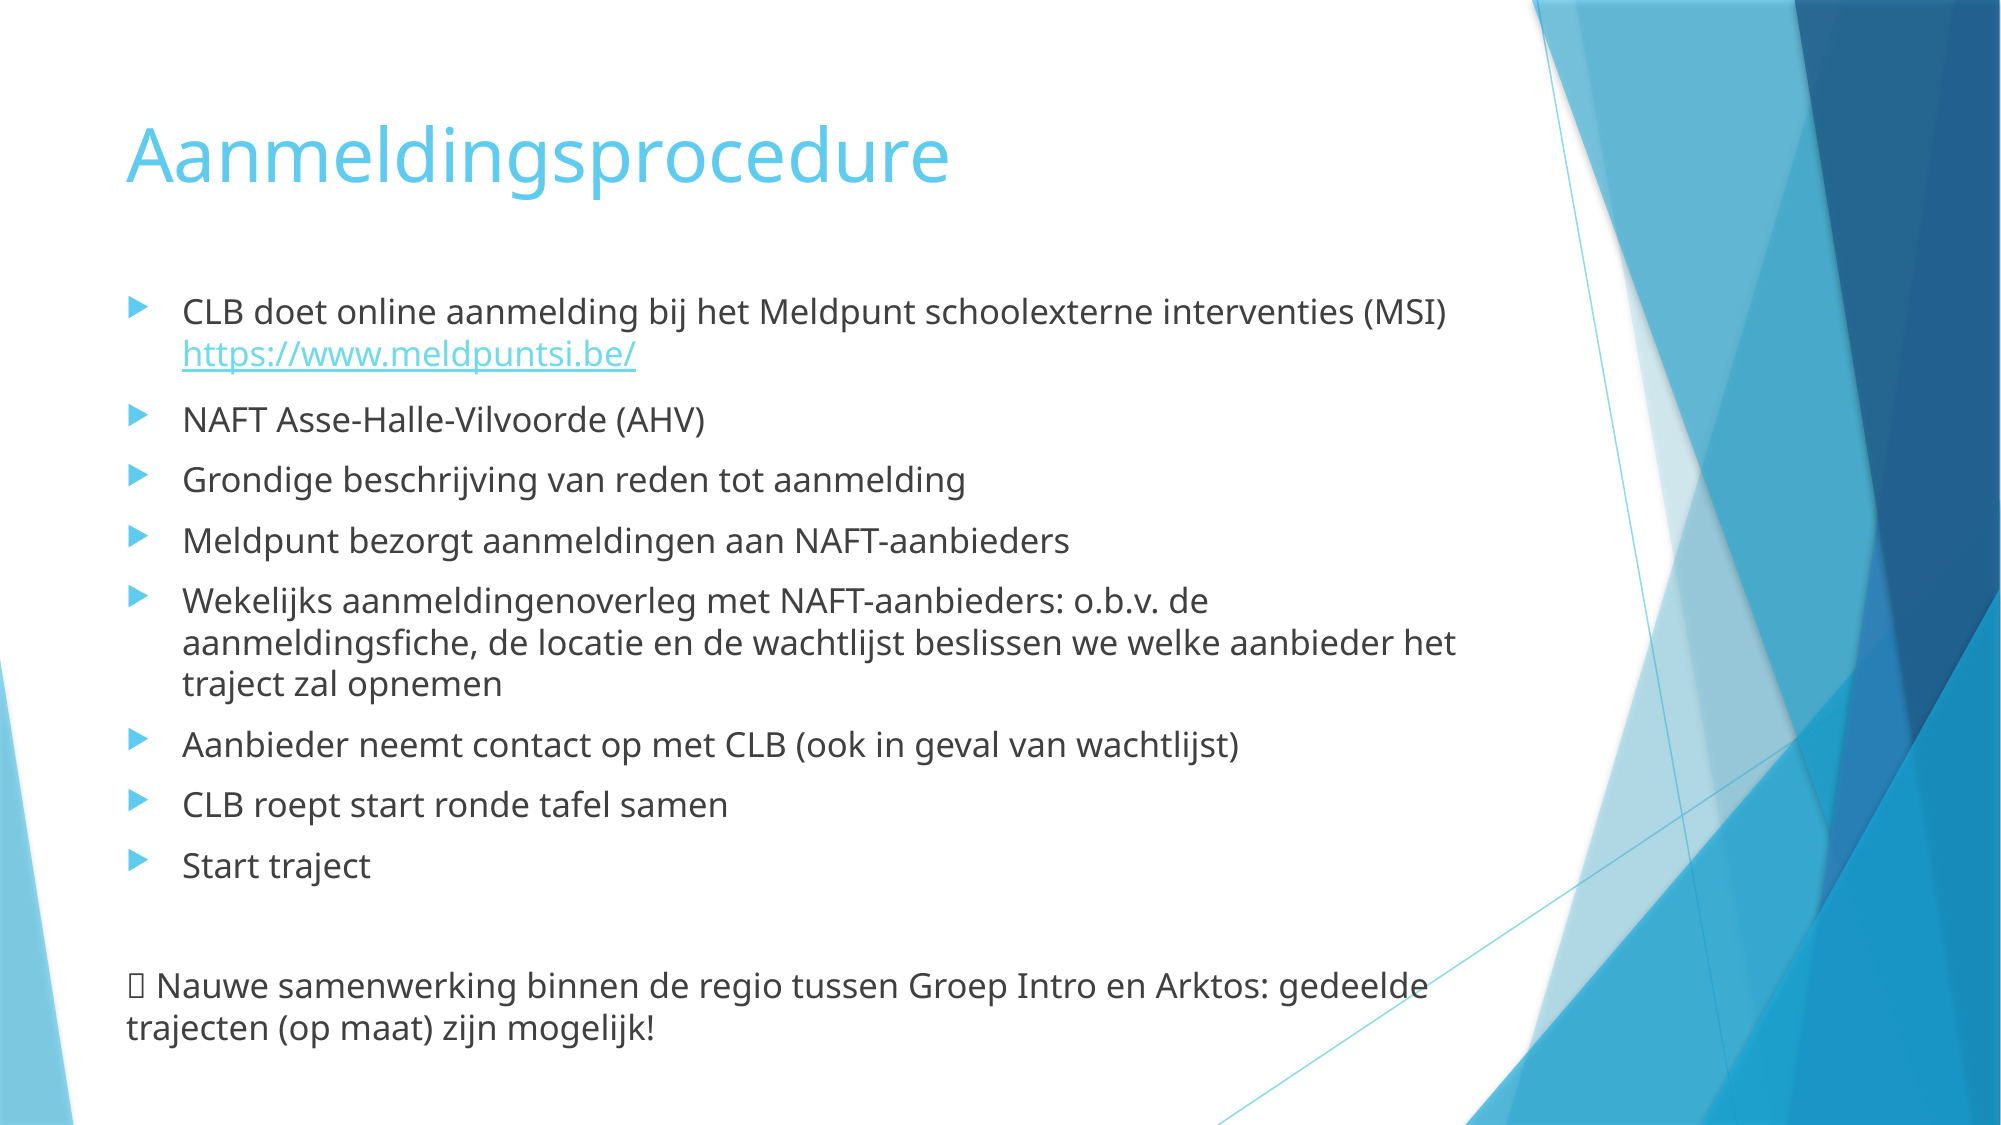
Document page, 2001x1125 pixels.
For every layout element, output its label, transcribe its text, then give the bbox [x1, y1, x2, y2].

list CLB doet online aanmelding bij het Meldpunt schoolexterne interventies (MSI) https://www.meldpuntsi.be/ NAFT Asse-Halle-Vilvoorde (AHV) Grondige beschrijving van reden tot aanmelding Meldpunt bezorgt aanmeldingen aan NAFT-aanbieders Wekelijks aanmeldingenoverleg met NAFT-aanbieders: o.b.v. de aanmeldingsfiche, de locatie en de wachtlijst beslissen we welke aanbieder het traject zal opnemen Aanbieder neemt contact op met CLB (ook in geval van wachtlijst) CLB roept start ronde tafel samen Start traject  Nauwe samenwerking binnen de regio tussen Groep Intro en Arktos: gedeelde trajecten (op maat) zijn mogelijk! [111, 283, 1522, 1064]
title Aanmeldingsprocedure [111, 99, 1522, 283]
